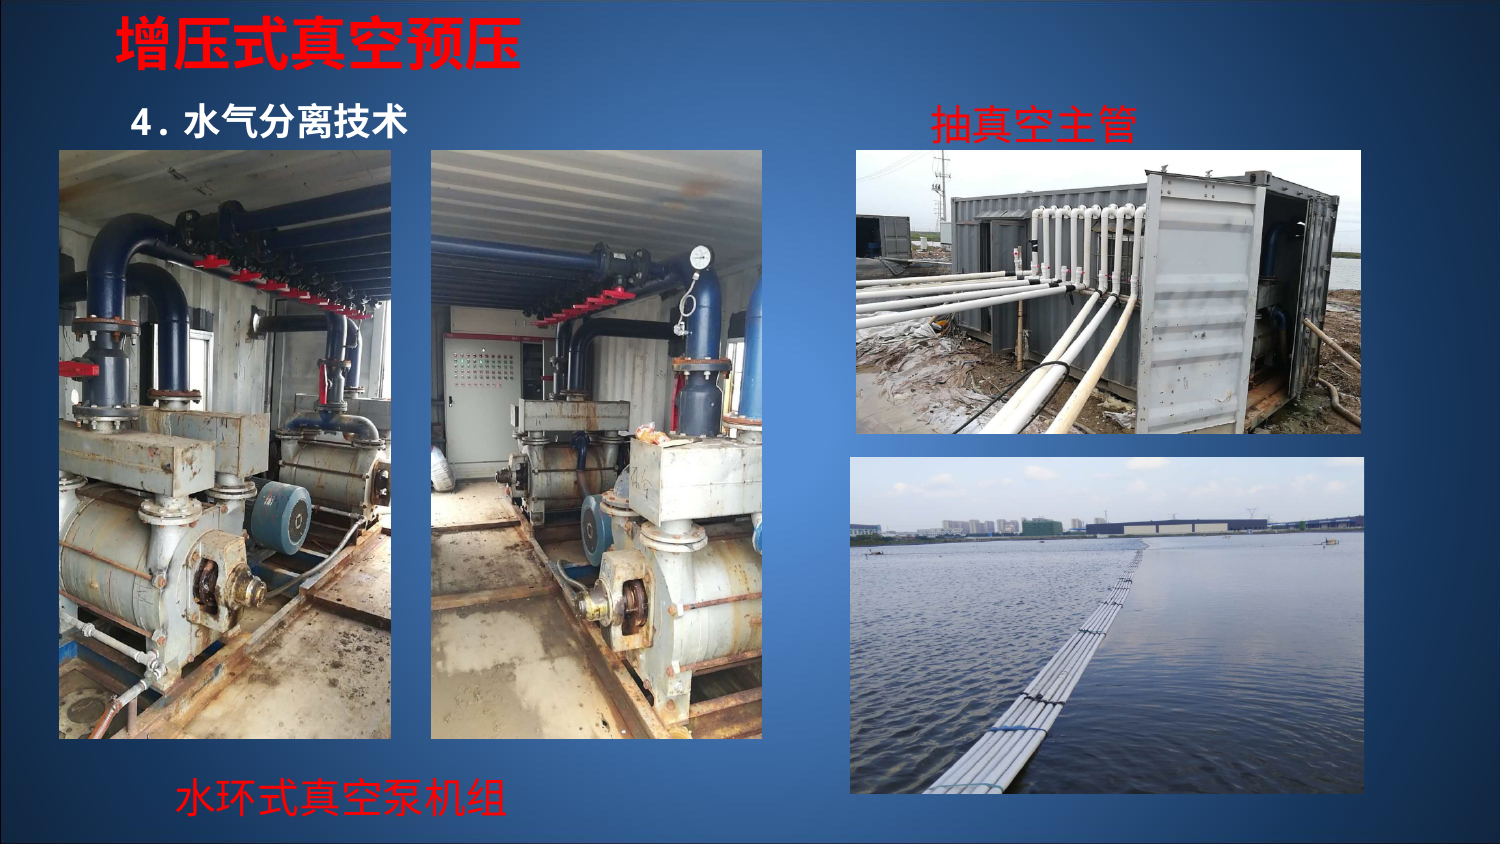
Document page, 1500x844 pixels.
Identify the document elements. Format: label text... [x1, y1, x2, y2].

text_box 水环式真空泵机组 [159, 764, 585, 830]
text_box 抽真空主管 [915, 91, 1341, 148]
text_box 增压式真空预压 [100, 0, 1389, 85]
picture [0, 0, 1500, 844]
text_box 4.水气分离技术 [116, 91, 423, 150]
